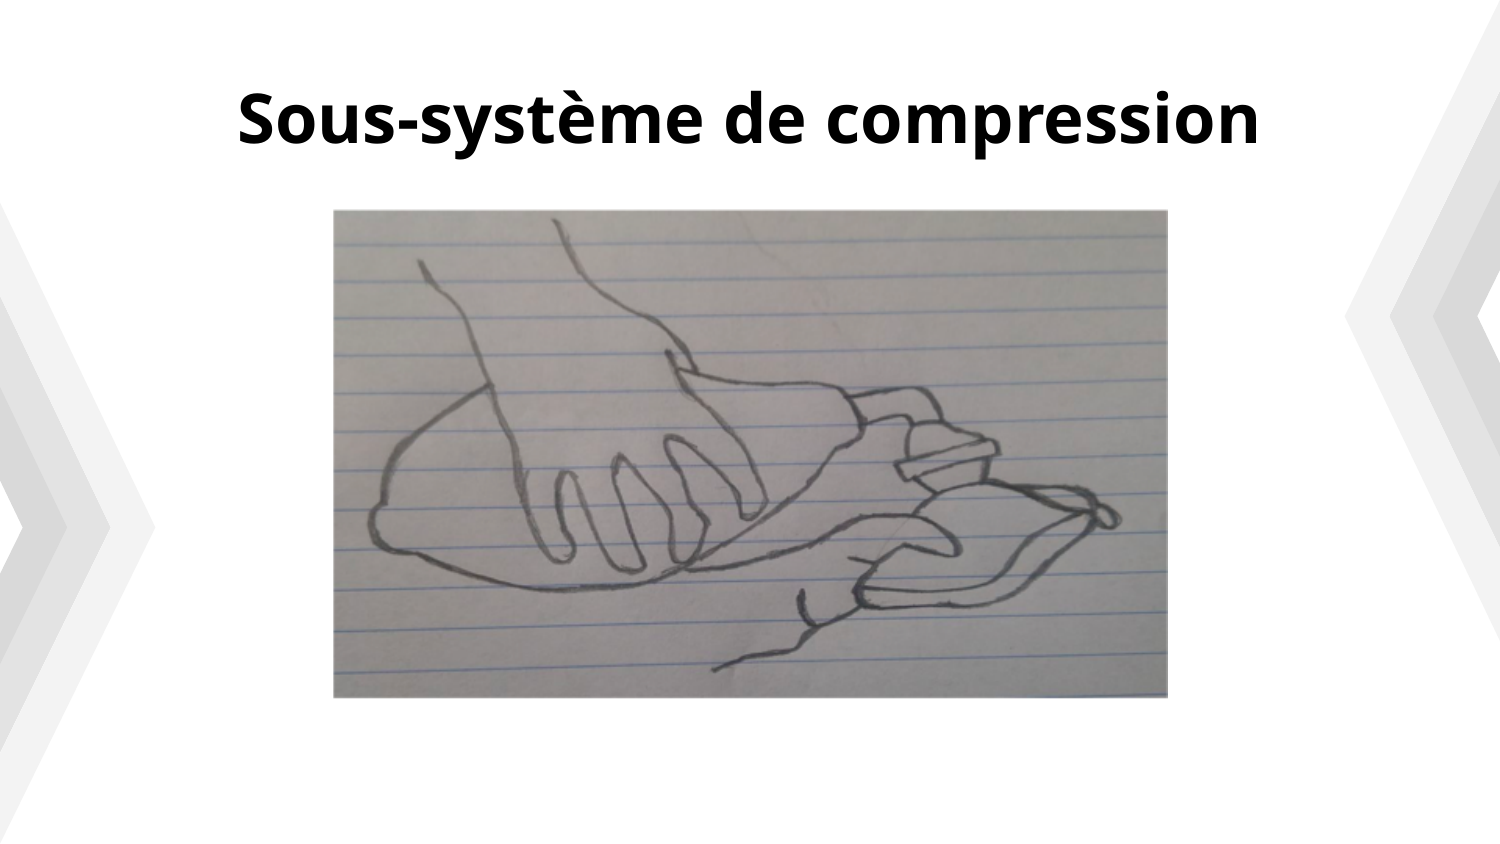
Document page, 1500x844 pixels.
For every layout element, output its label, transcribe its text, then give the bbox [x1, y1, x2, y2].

title Sous-système de compression [119, 59, 1381, 154]
picture [331, 208, 1169, 700]
